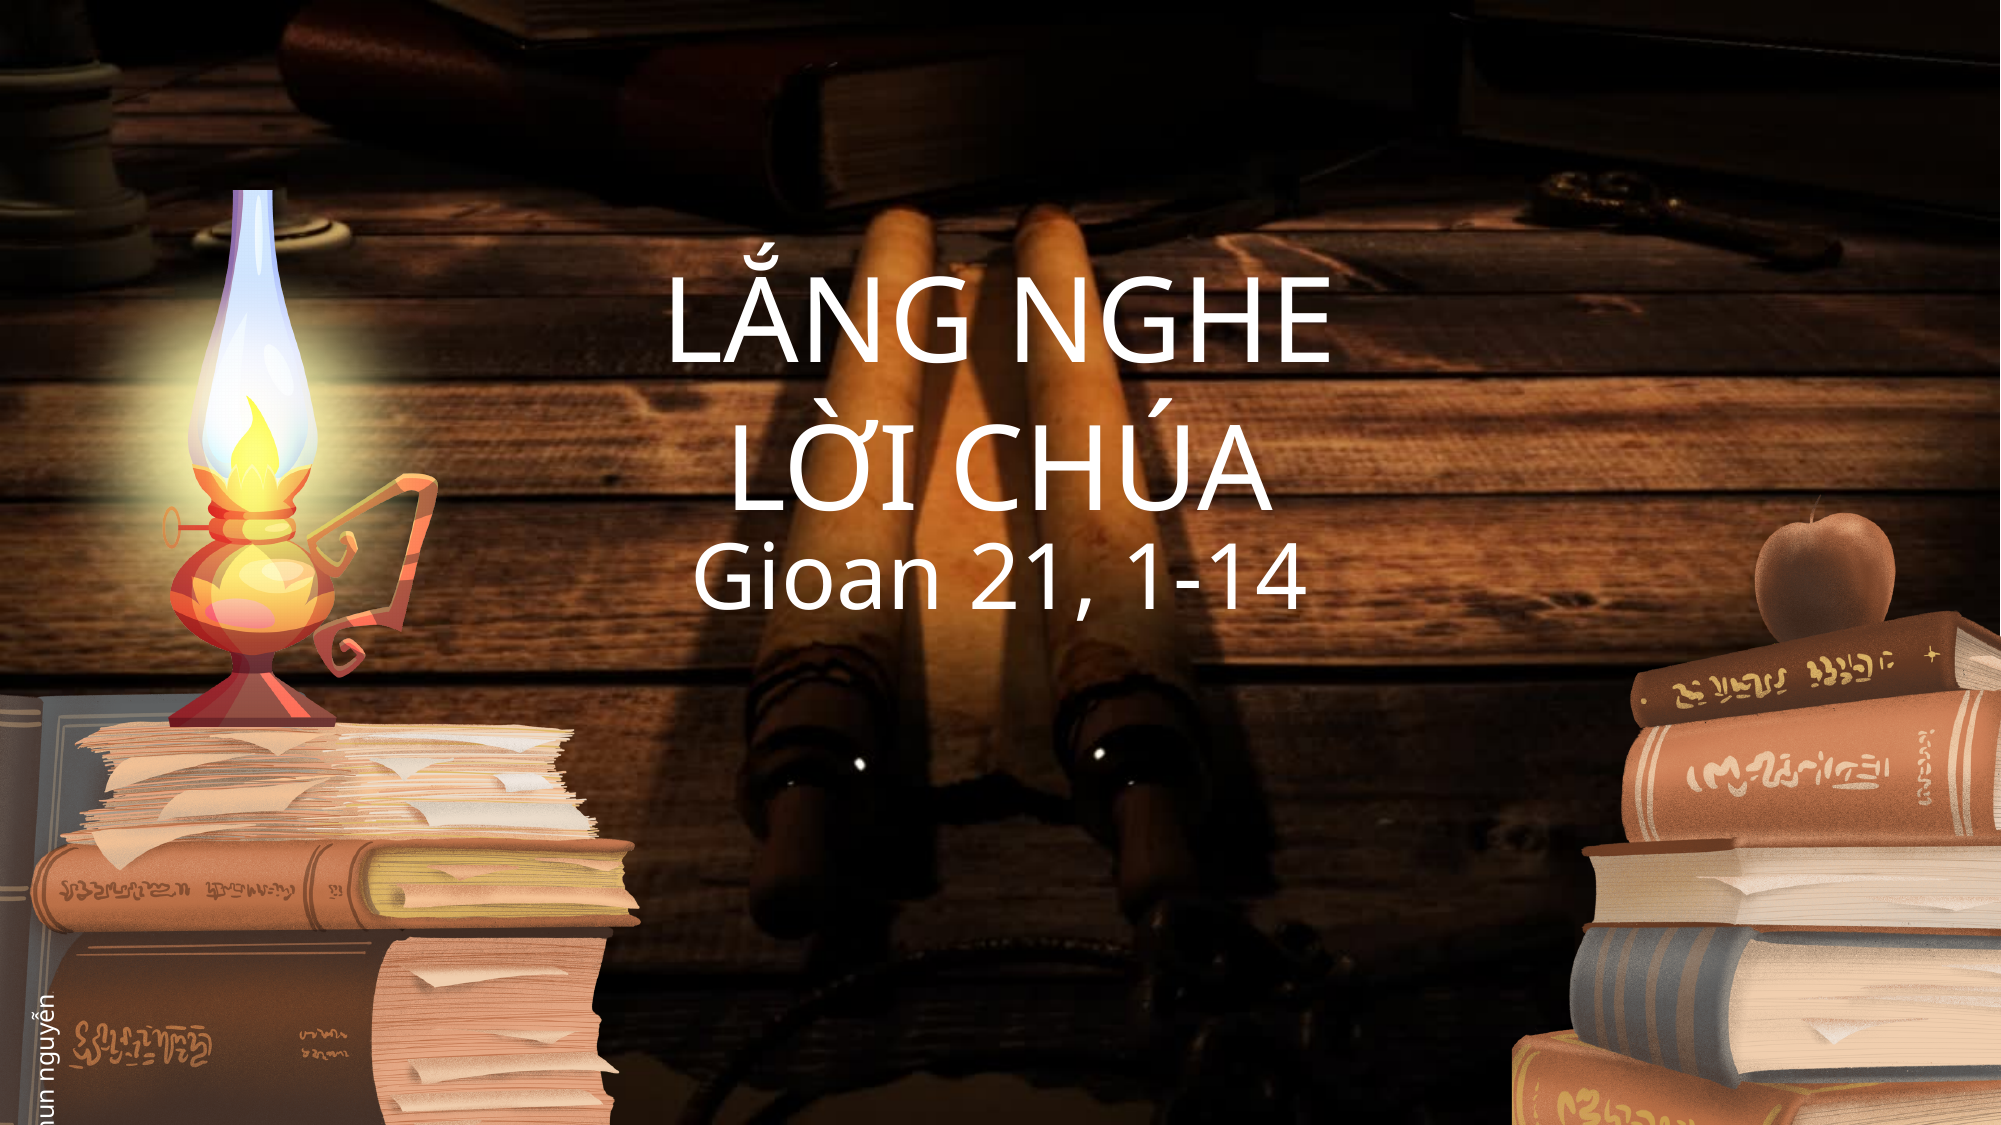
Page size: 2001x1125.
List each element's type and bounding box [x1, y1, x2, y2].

text_box [0, 0, 2000, 1125]
